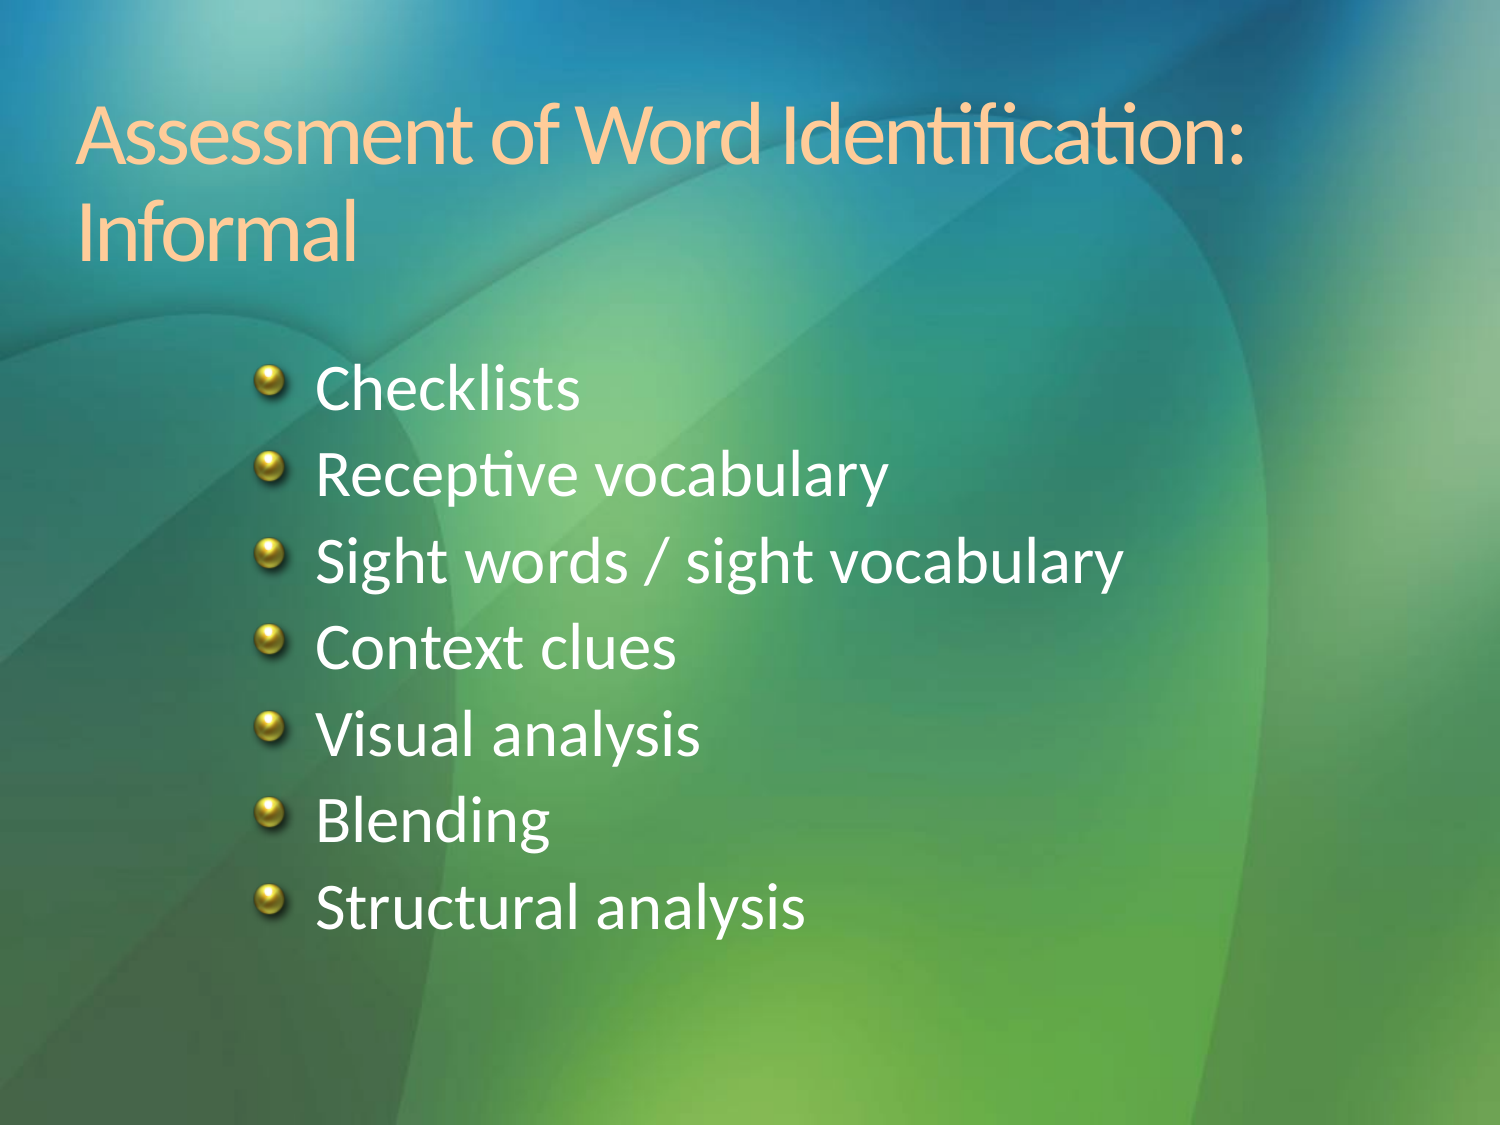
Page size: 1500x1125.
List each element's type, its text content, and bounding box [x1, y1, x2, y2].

picture [249, 880, 297, 928]
picture [249, 620, 297, 668]
list Checklists Receptive vocabulary Sight words / sight vocabulary Context clues Visual analysis Blending Structural analysis [249, 352, 1350, 1038]
picture [249, 793, 297, 841]
picture [249, 361, 297, 409]
picture [249, 707, 297, 755]
title Assessment of Word Identification: Informal [75, 87, 1463, 283]
picture [249, 534, 297, 582]
picture [249, 447, 297, 495]
